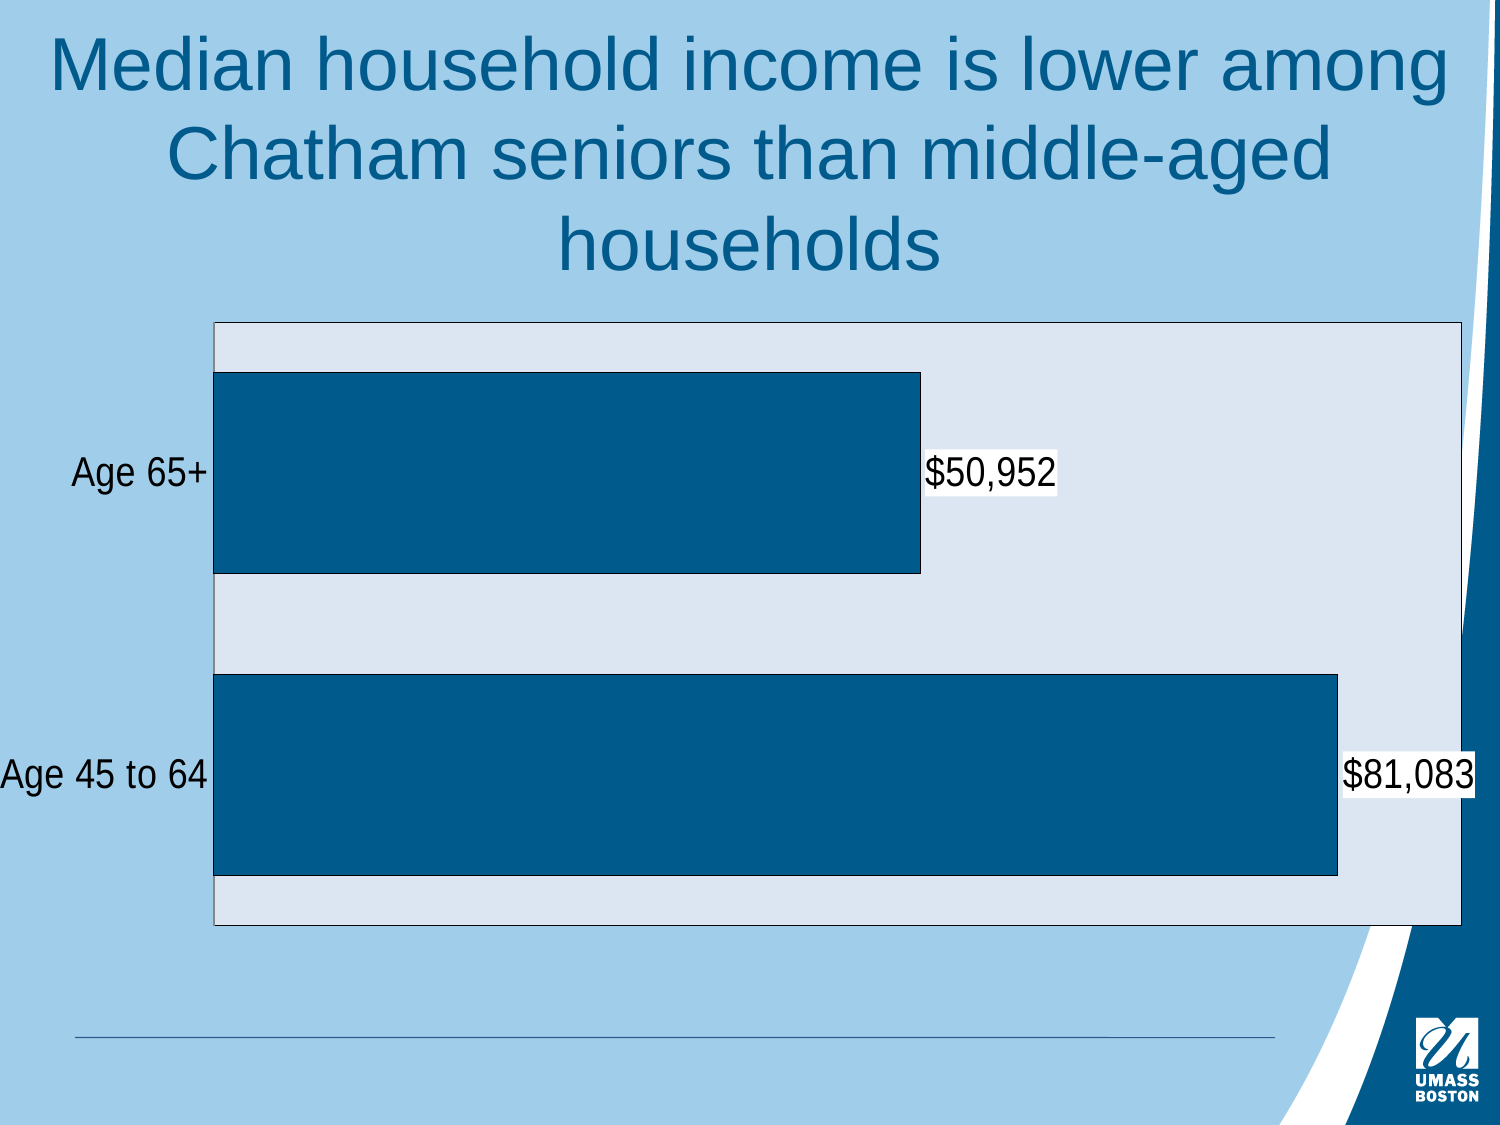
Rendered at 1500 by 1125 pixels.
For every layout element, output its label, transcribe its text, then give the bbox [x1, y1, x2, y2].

picture [0, 0, 1500, 1125]
title Median household income is lower among Chatham seniors than middle-aged households [24, 12, 1475, 288]
chart [0, 299, 1476, 1101]
